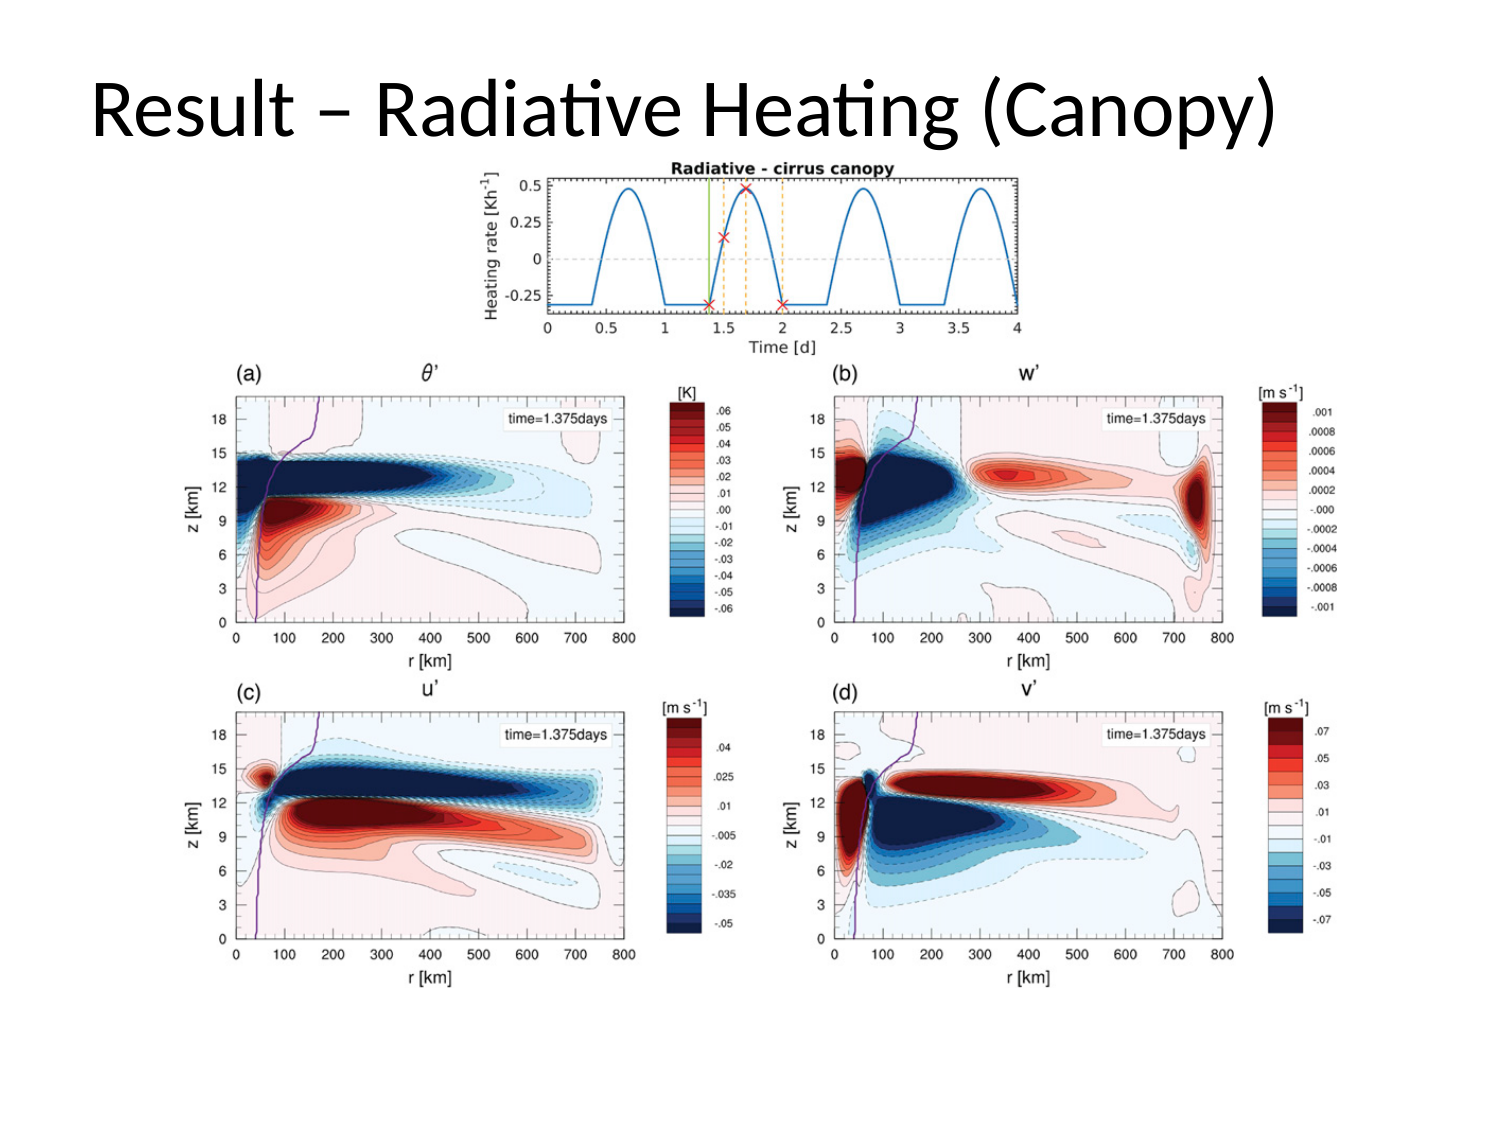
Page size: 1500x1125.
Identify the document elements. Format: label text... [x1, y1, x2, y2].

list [182, 160, 1338, 988]
title Result – Radiative Heating (Canopy) [75, 45, 1425, 161]
